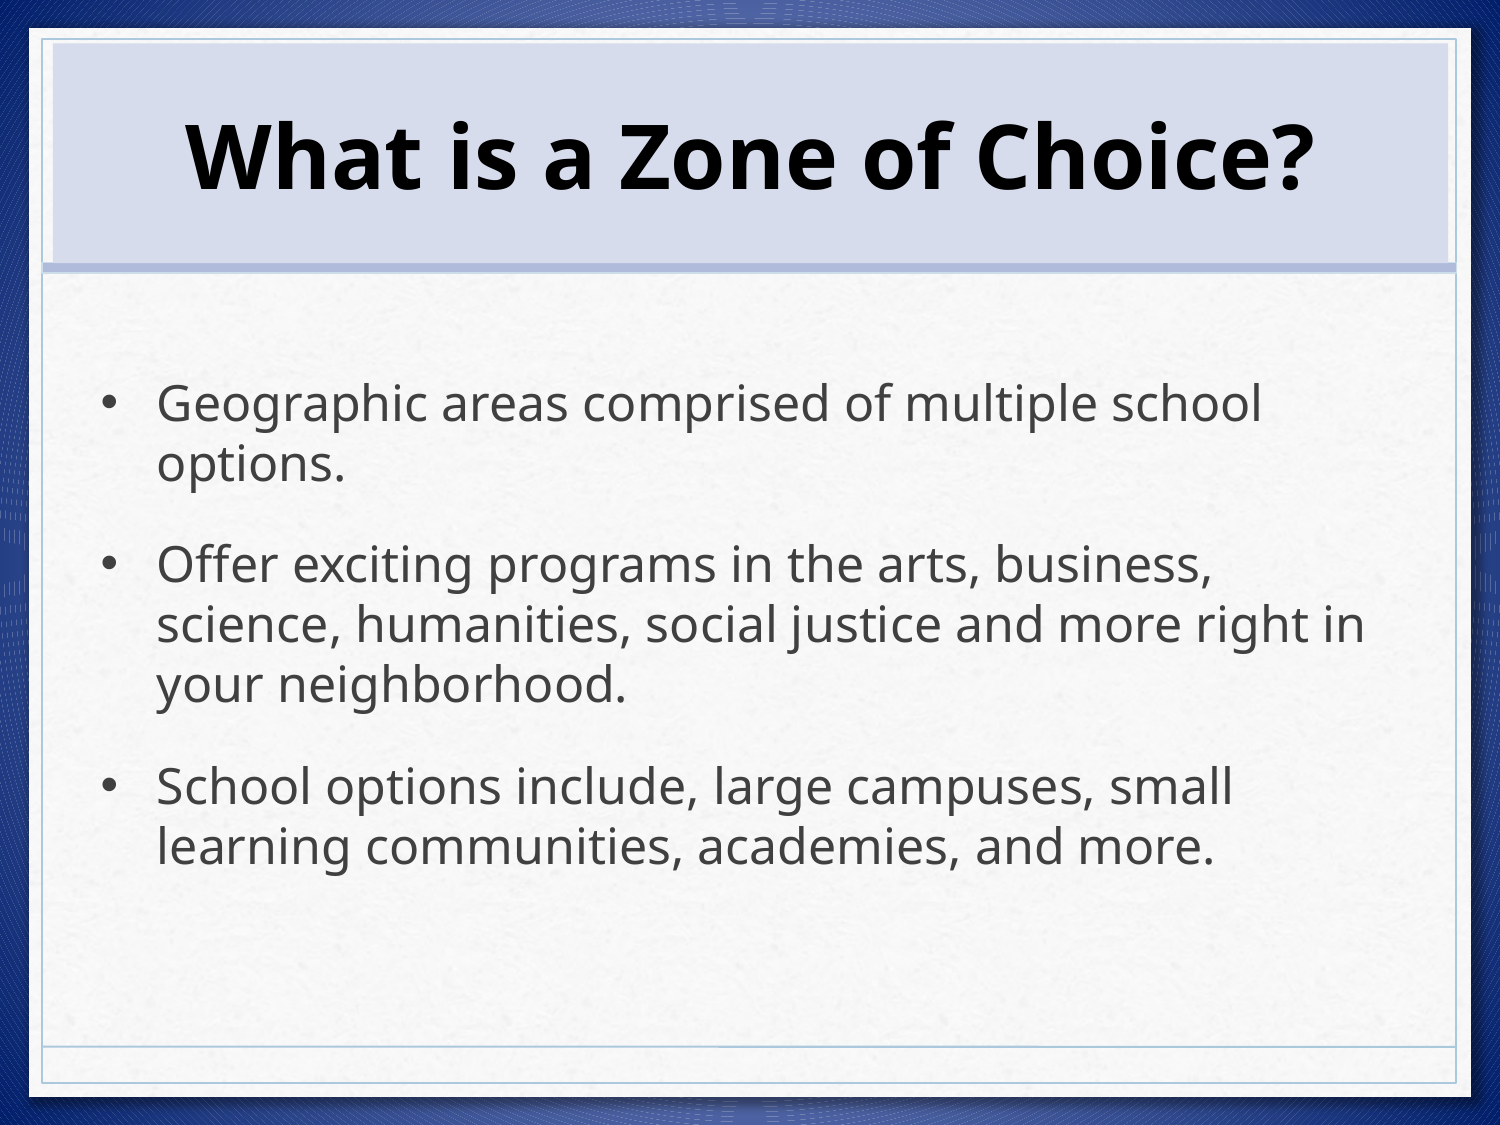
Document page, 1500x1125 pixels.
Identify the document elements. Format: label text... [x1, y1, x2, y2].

picture [29, 28, 1471, 1097]
title What is a Zone of Choice? [52, 43, 1449, 264]
list Geographic areas comprised of multiple school options. Offer exciting programs in the arts, business, science, humanities, social justice and more right in your neighborhood. School options include, large campuses, small learning communities, academies, and more. [85, 363, 1415, 990]
